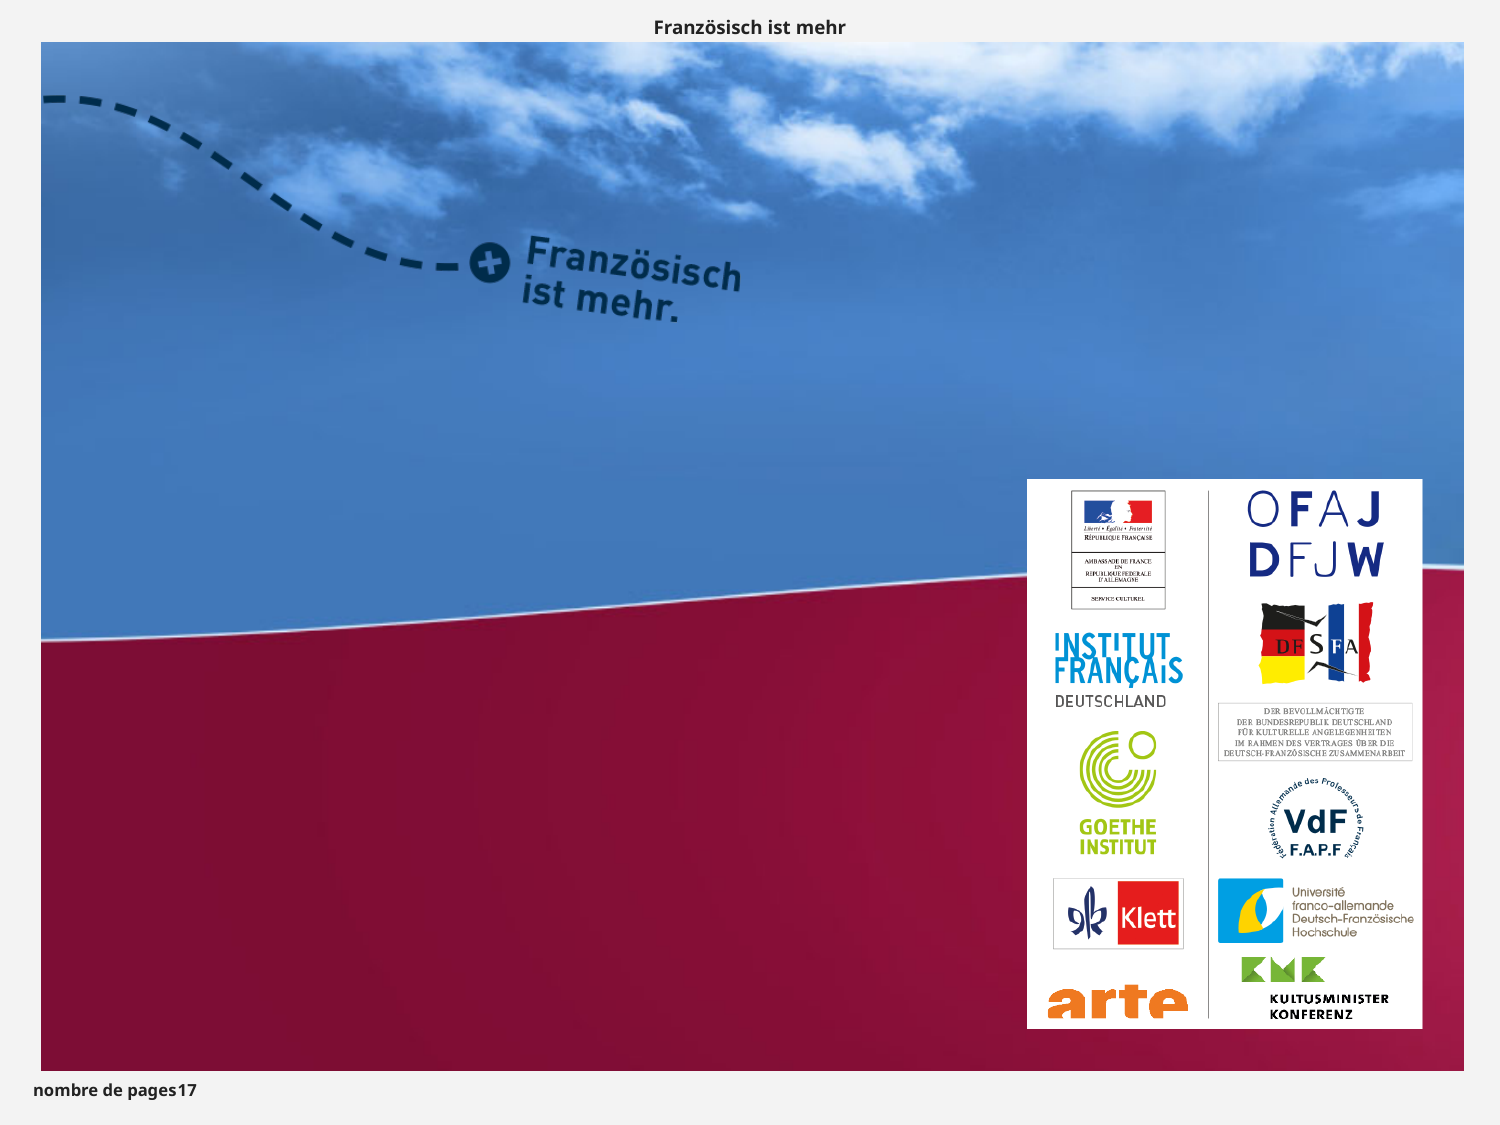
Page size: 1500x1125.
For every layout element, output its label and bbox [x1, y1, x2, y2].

picture [41, 42, 1500, 1071]
